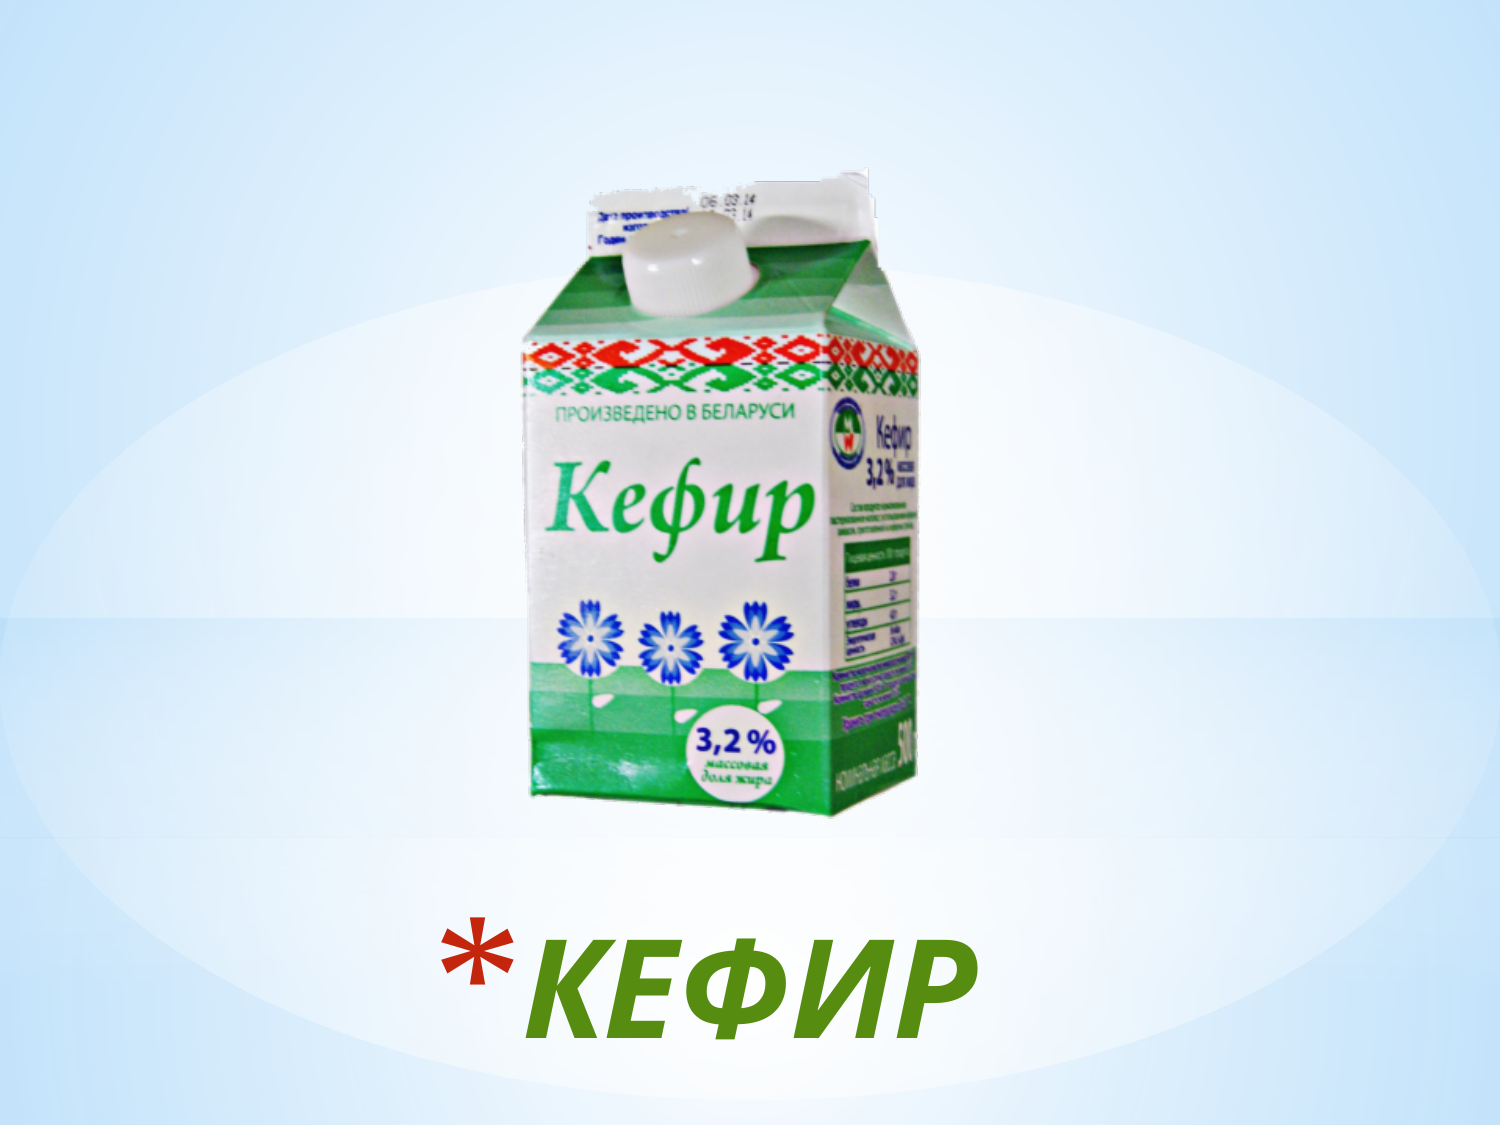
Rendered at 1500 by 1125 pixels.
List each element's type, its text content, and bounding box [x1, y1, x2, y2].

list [371, 113, 1046, 847]
title КЕФИР [419, 893, 1270, 1081]
